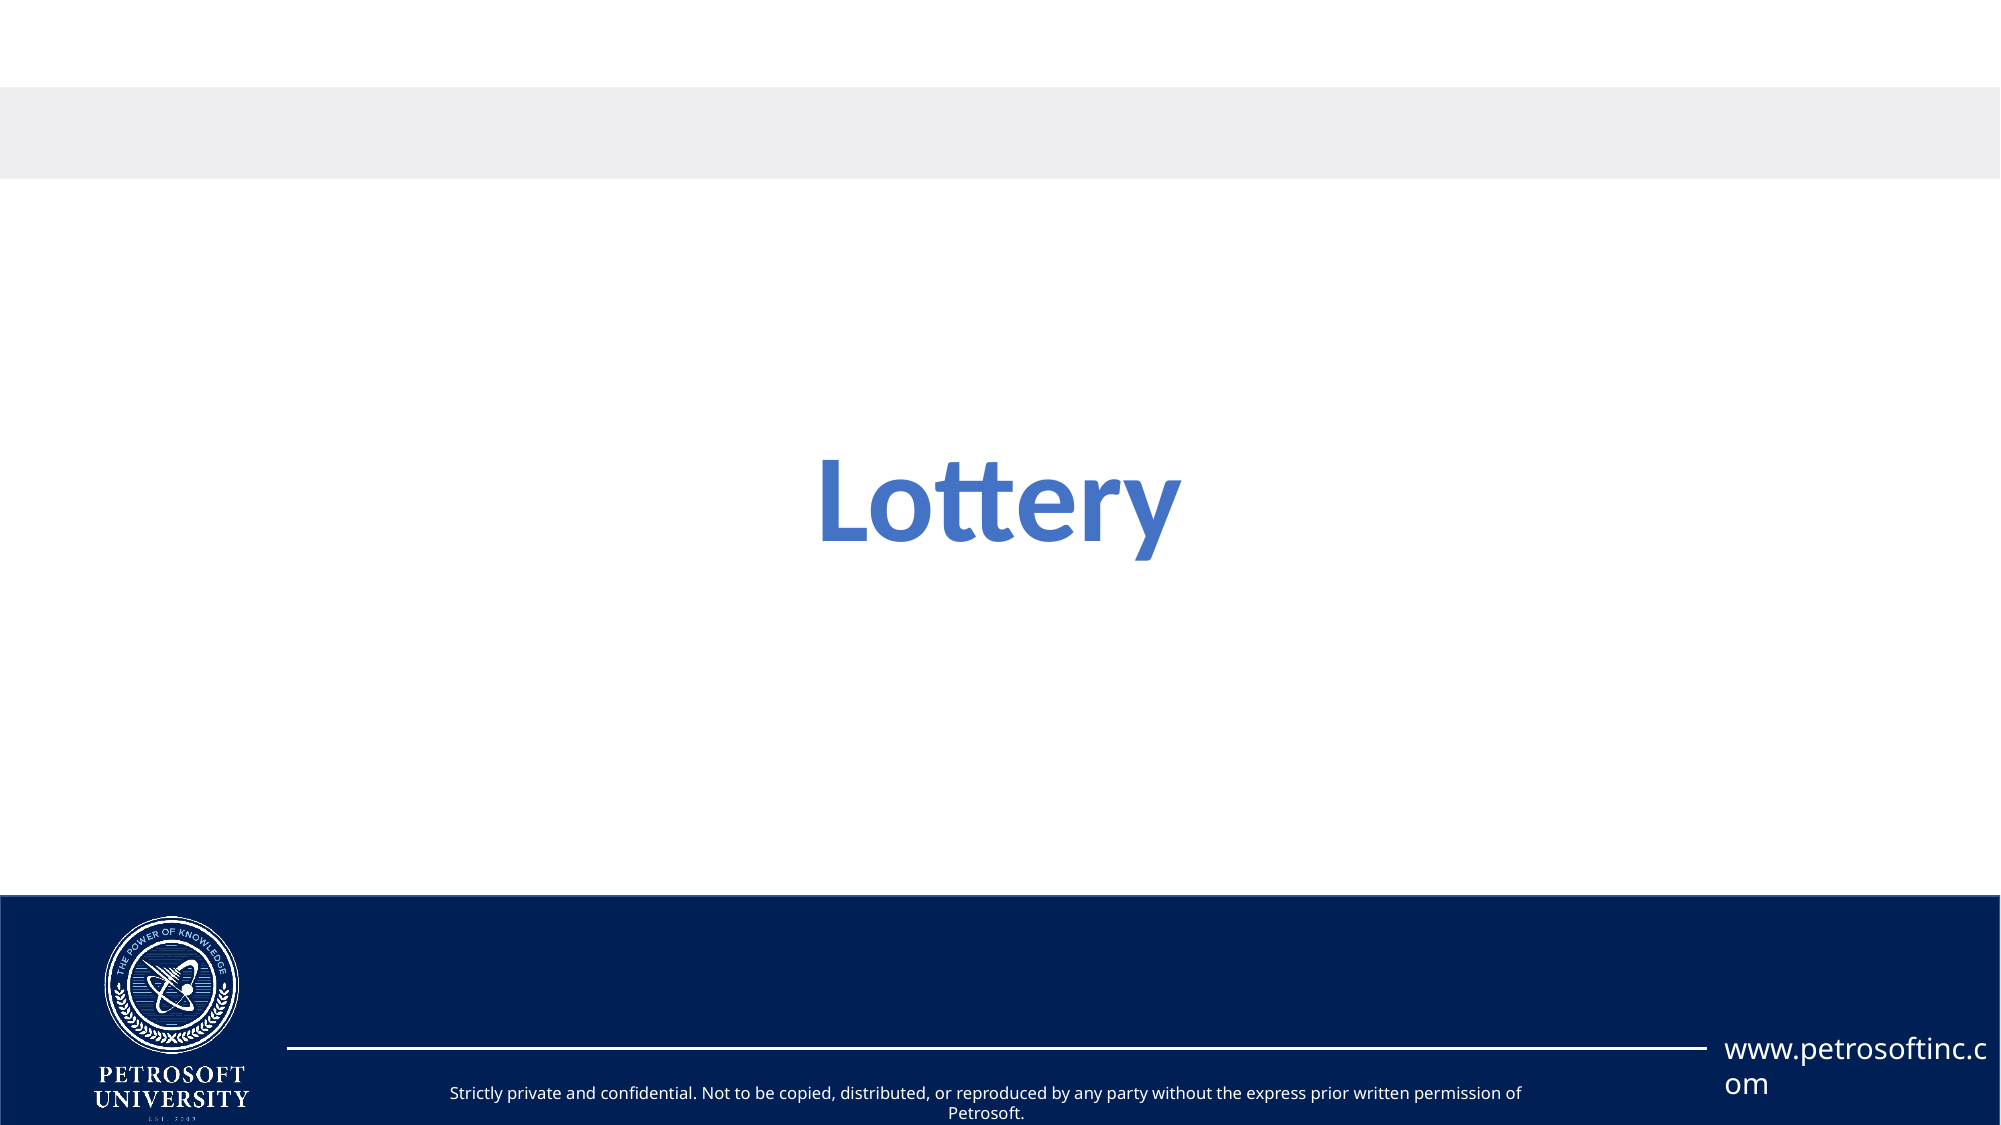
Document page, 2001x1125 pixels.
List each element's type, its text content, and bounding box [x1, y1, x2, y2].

title Lottery [249, 184, 1750, 576]
picture [94, 916, 249, 1121]
